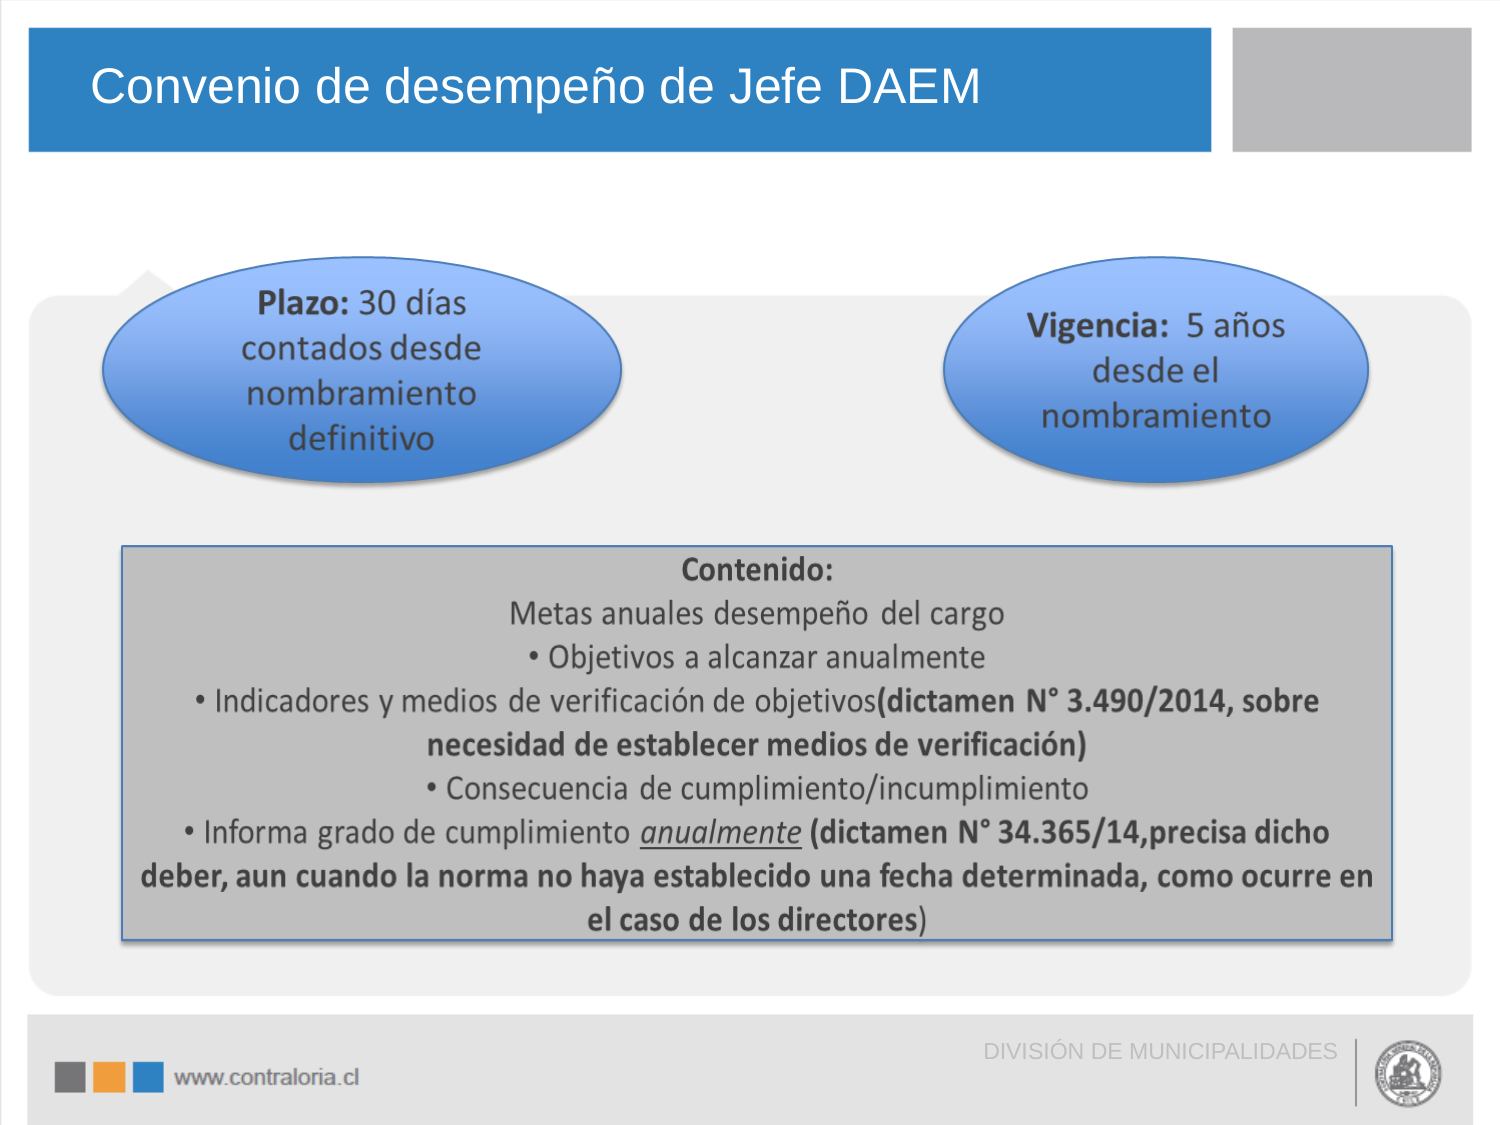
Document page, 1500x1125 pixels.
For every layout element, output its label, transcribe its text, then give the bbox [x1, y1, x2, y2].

picture [0, 0, 1500, 1125]
list [74, 183, 1447, 968]
list DIVISIÓN DE MUNICIPALIDADES [290, 1029, 1354, 1073]
title Convenio de desempeño de Jefe DAEM [75, 32, 1099, 134]
